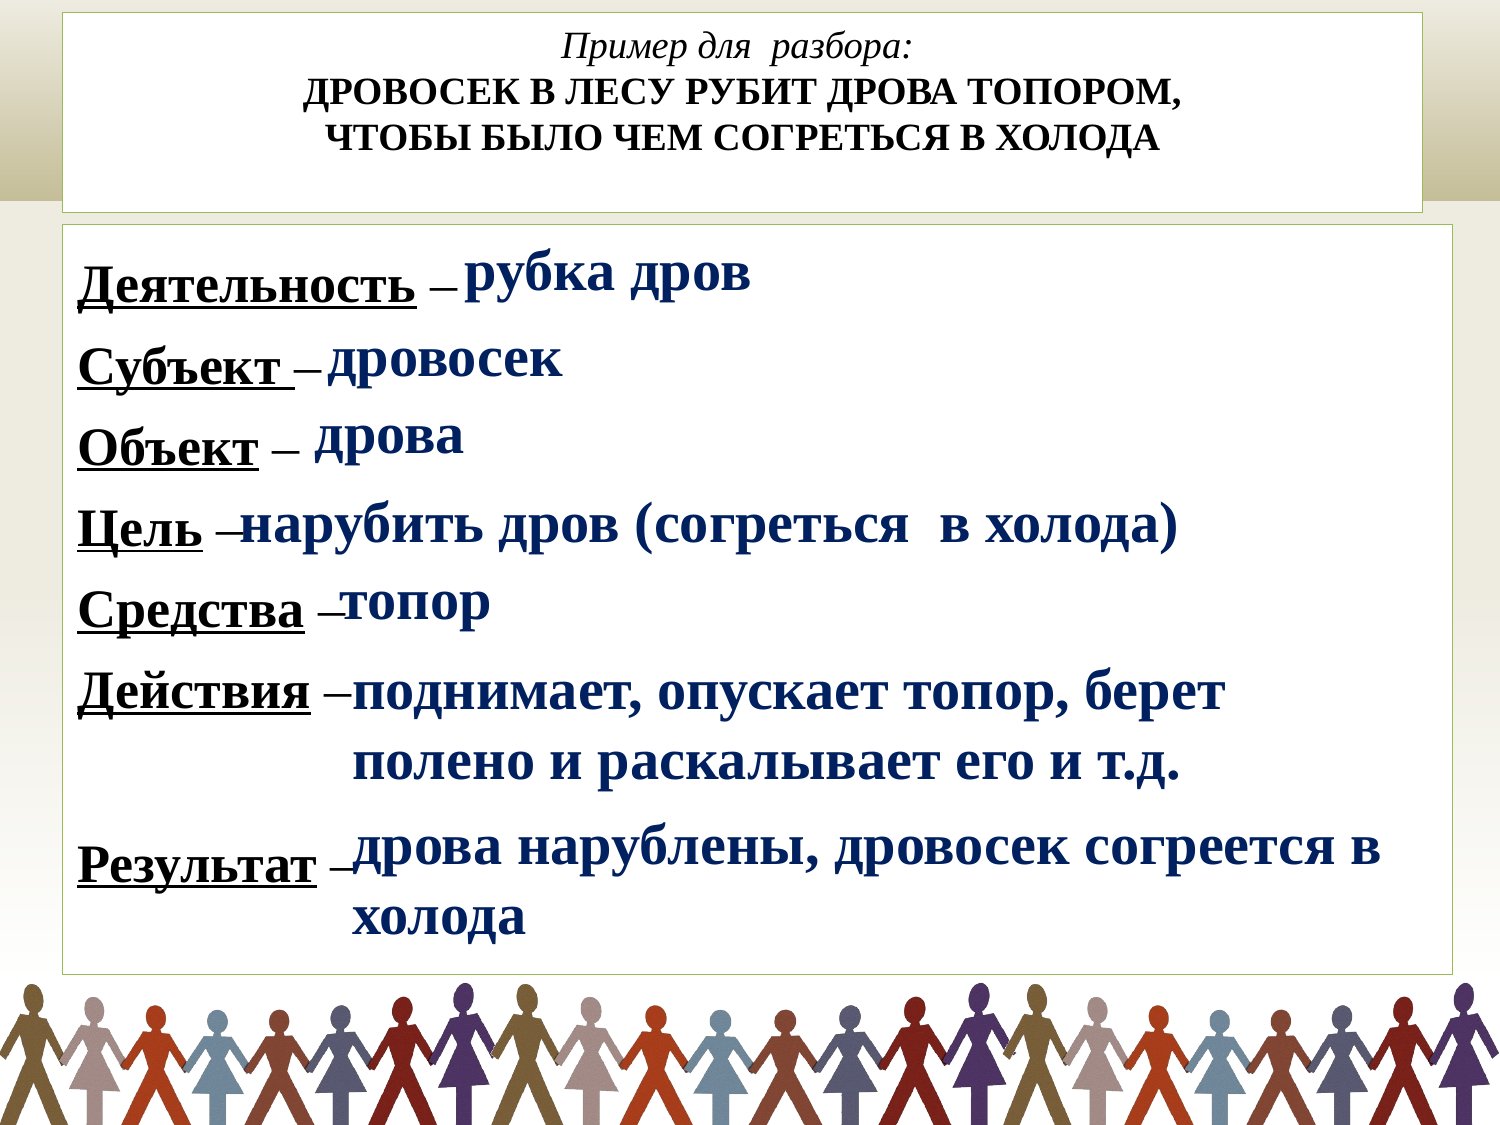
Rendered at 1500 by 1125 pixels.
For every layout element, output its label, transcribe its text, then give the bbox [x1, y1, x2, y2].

text_box дрова нарублены, дровосек согреется в холода [337, 798, 1425, 954]
text_box дровосек [312, 310, 813, 396]
text_box нарубить дров (согреться в холода) [225, 476, 1375, 562]
text_box рубка дров [450, 224, 950, 310]
text_box топор [324, 554, 825, 639]
text_box дрова [300, 387, 800, 473]
text_box поднимает, опускает топор, берет полено и раскалывает его и т.д. [337, 643, 1425, 798]
list Деятельность – Субъект – Объект – Цель – Средства – Действия – Результат – [62, 224, 1453, 975]
picture [0, 981, 1500, 1125]
title Пример для разбора: ДРОВОСЕК В ЛЕСУ РУБИТ ДРОВА ТОПОРОМ, ЧТОБЫ БЫЛО ЧЕМ СОГРЕТЬСЯ В ХОЛОДА [62, 12, 1423, 213]
